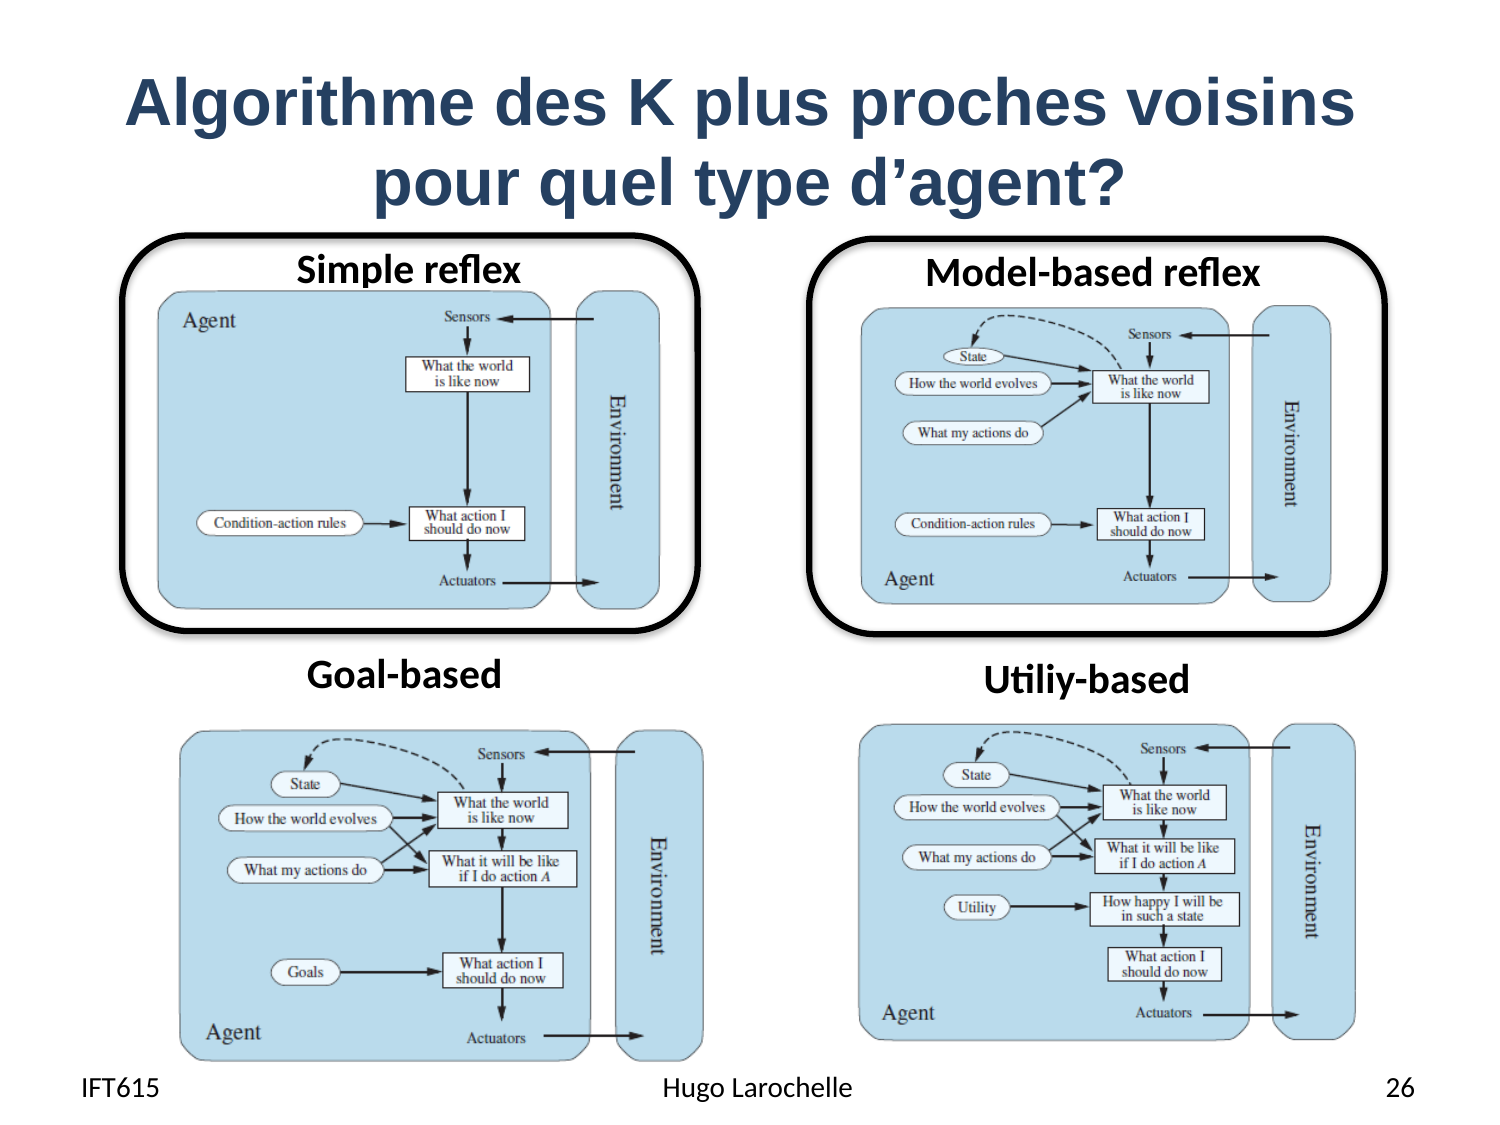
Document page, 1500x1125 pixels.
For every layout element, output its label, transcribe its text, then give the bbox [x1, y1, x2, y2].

picture [153, 288, 665, 612]
picture [852, 304, 1335, 608]
title Algorithme des K plus proches voisins pour quel type d’agent? [75, 45, 1425, 233]
slide_number 26 [1080, 1056, 1431, 1117]
text_box Goal-based [292, 644, 518, 705]
slide_number IFT615 [66, 1056, 356, 1117]
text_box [121, 235, 1385, 635]
picture [852, 719, 1361, 1044]
picture [172, 726, 708, 1066]
footer Hugo Larochelle [520, 1056, 996, 1117]
text_box Utiliy-based [968, 645, 1206, 709]
